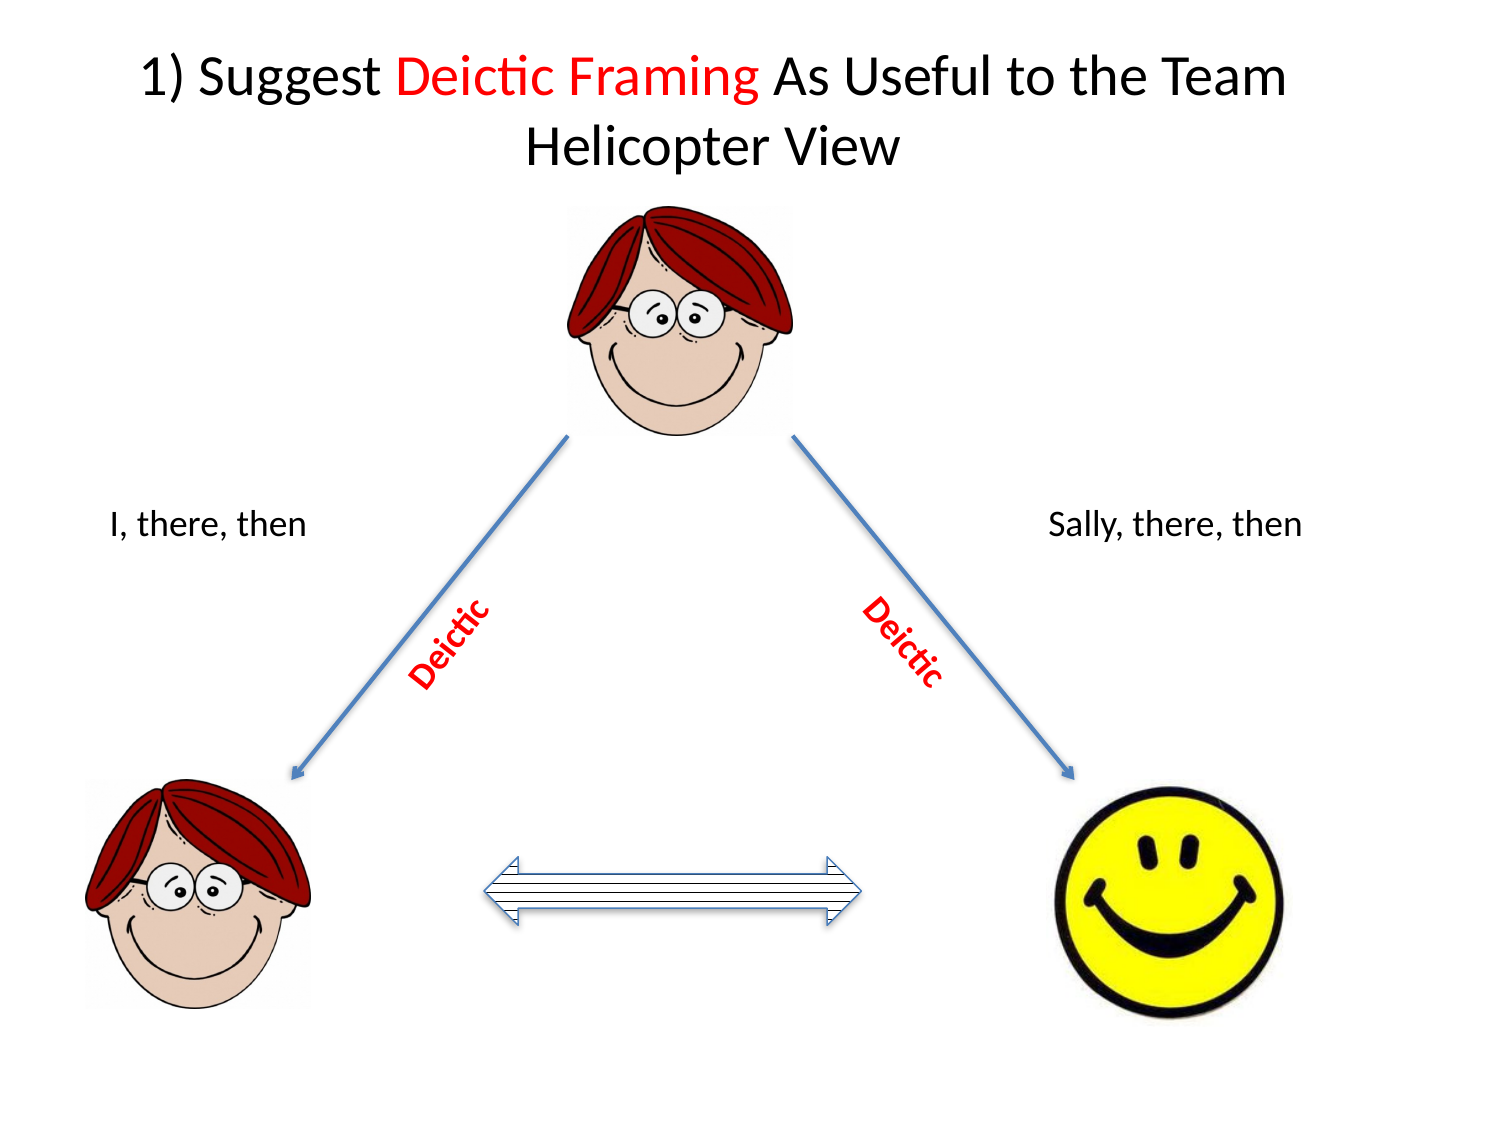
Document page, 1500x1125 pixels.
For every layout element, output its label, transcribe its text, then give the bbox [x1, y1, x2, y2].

text_box [483, 856, 862, 927]
picture [85, 779, 311, 1010]
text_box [290, 435, 569, 781]
picture [567, 206, 793, 436]
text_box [792, 435, 1075, 781]
text_box I, there, then [94, 491, 285, 552]
text_box 1) Suggest Deictic Framing As Useful to the Team Helicopter View [123, 29, 1304, 185]
picture [1045, 779, 1293, 1027]
text_box Sally, there, then [1080, 491, 1319, 552]
